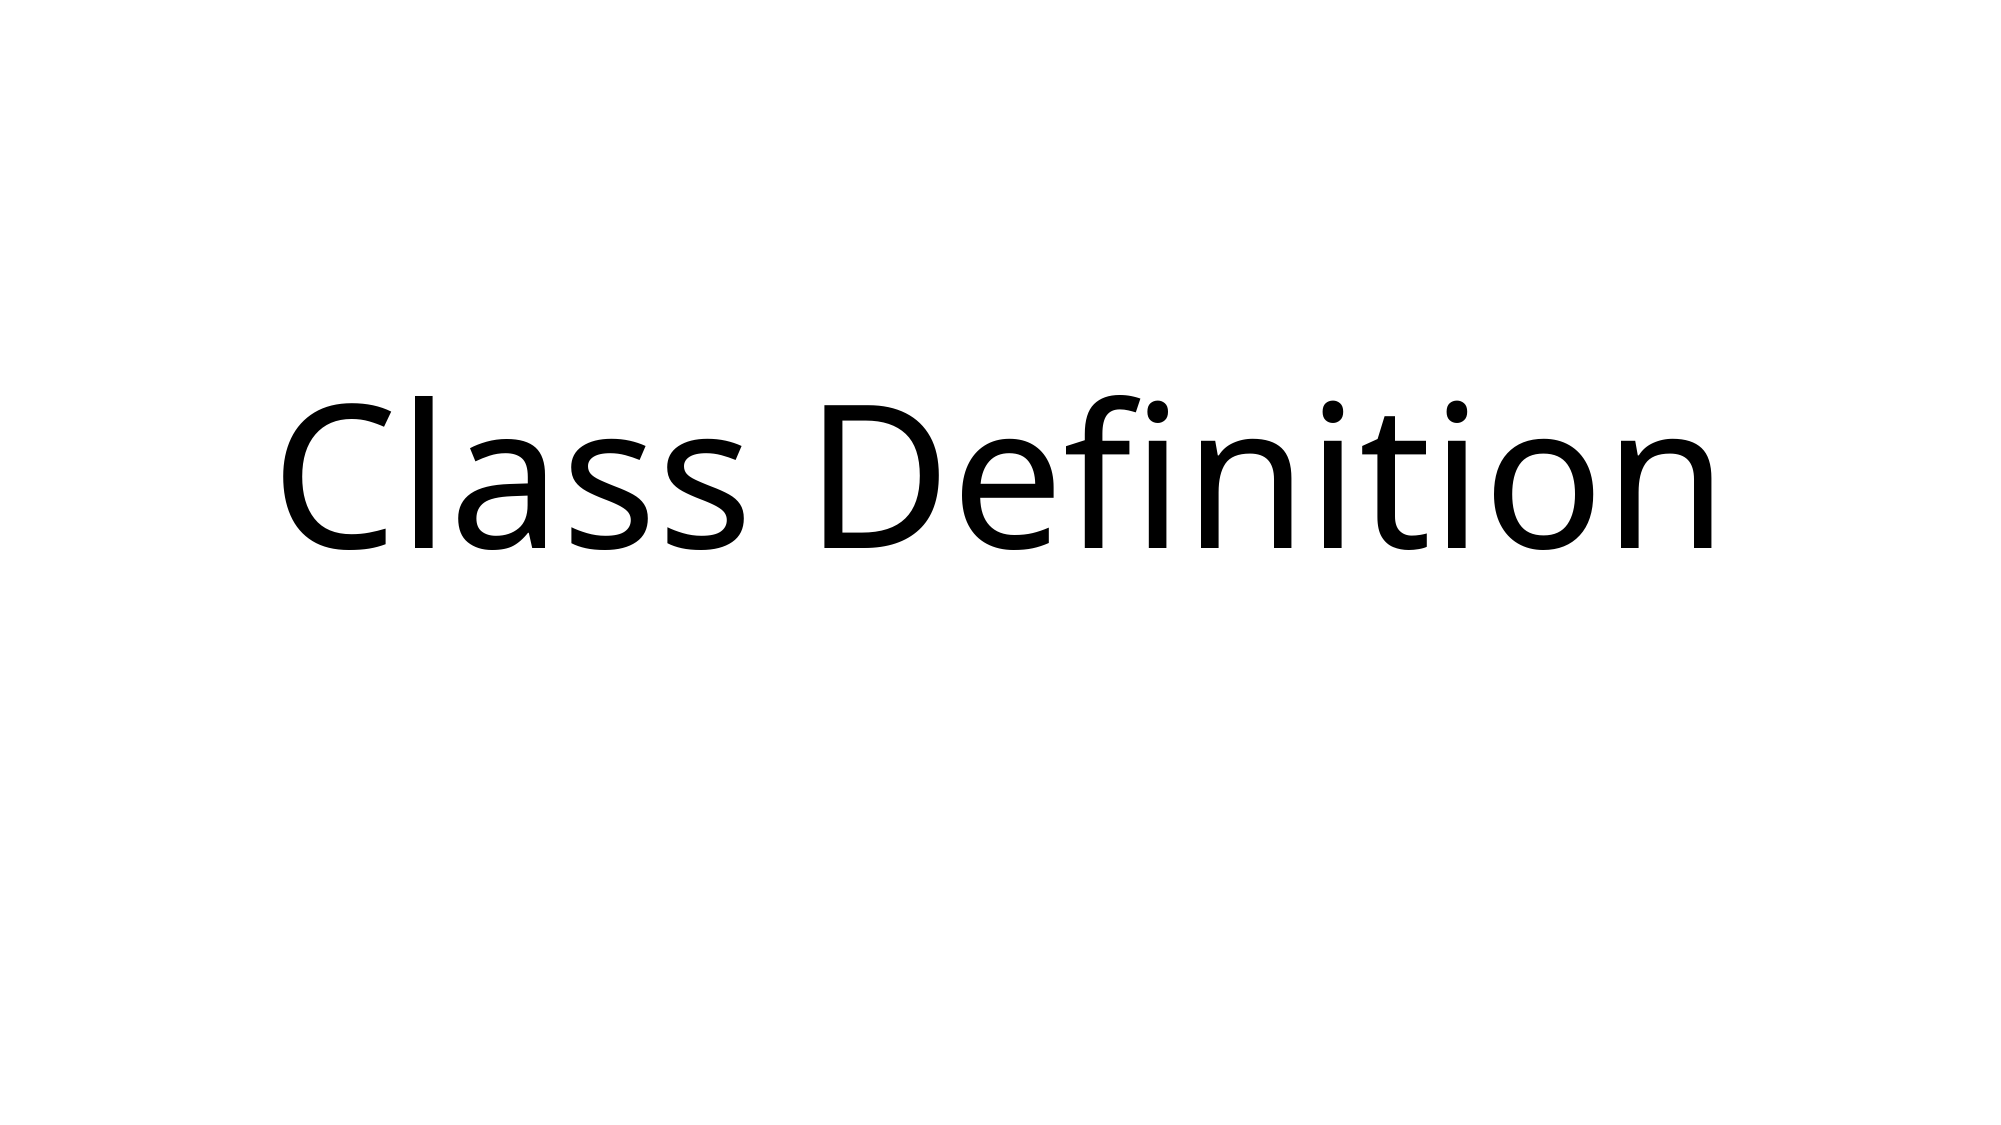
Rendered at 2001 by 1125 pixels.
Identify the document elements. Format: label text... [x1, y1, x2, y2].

title Class Definition [249, 184, 1750, 599]
